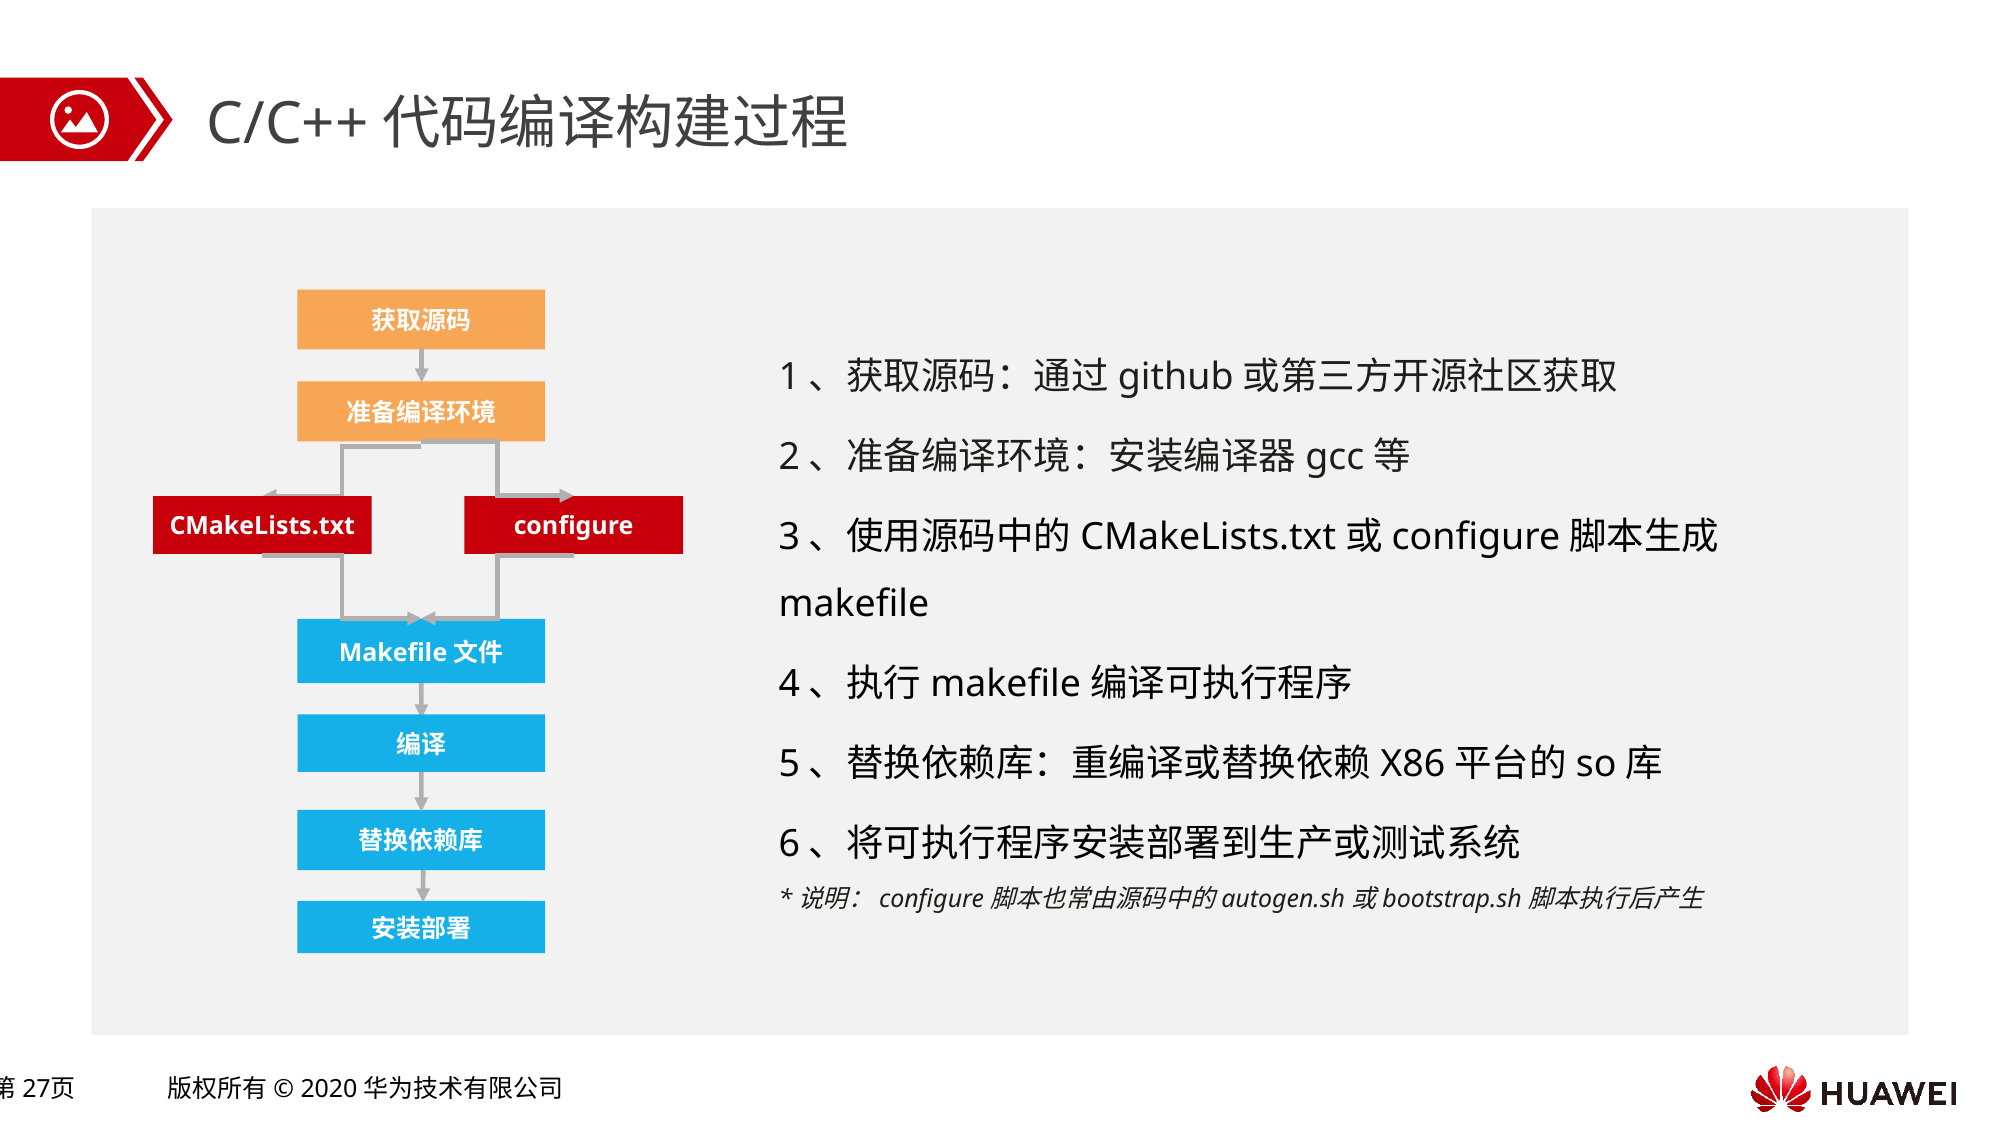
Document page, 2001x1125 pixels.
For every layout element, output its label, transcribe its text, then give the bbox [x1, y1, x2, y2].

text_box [0, 77, 173, 162]
picture [1751, 1066, 1956, 1112]
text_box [763, 321, 1851, 922]
text_box C/C++代码编译构建过程 [206, 85, 1910, 156]
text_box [152, 289, 684, 954]
text_box [91, 208, 1909, 1035]
